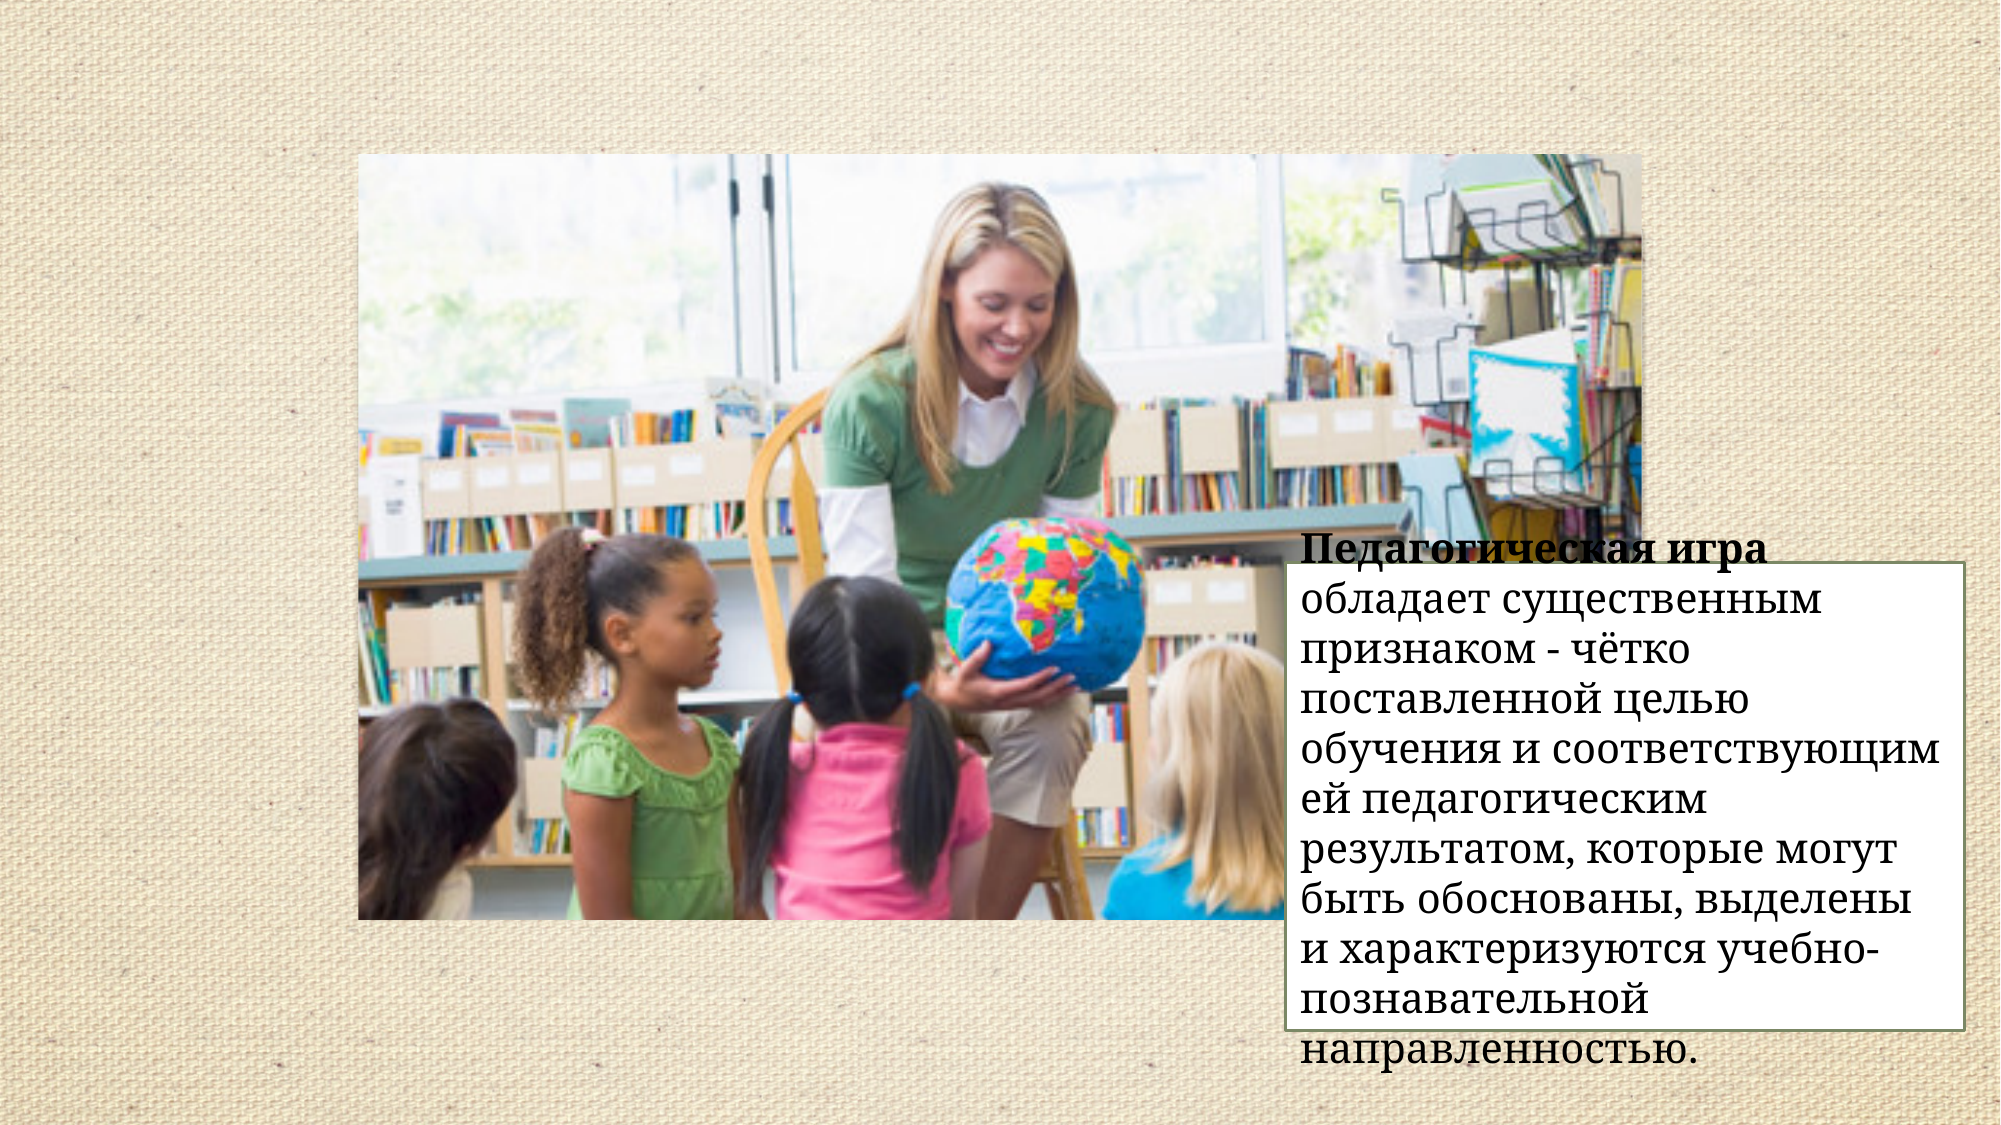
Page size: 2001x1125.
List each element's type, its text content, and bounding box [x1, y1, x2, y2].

text_box Педагогическая игра обладает существенным признаком - чётко поставленной целью обучения и соответствующим ей педагогическим результатом, которые могут быть обоснованы, выделены и характеризуются учебно-познавательной направленностью. [1284, 561, 1966, 1032]
picture [0, 0, 2001, 1125]
